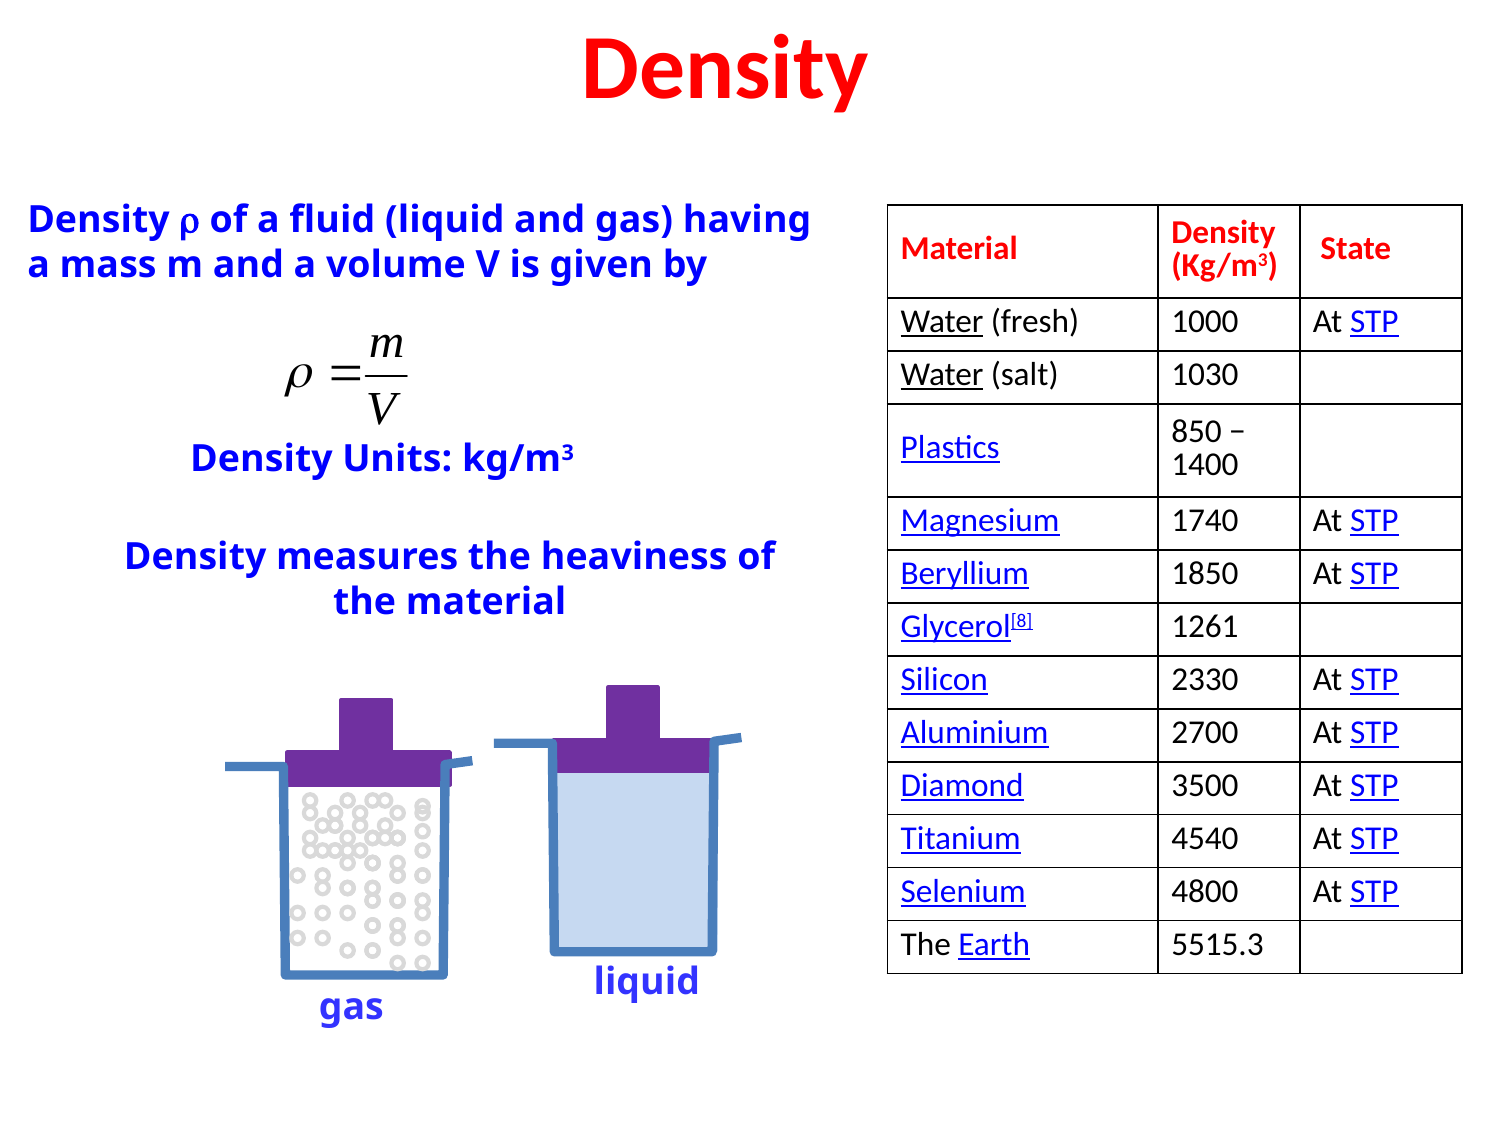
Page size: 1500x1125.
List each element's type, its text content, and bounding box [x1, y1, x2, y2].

table_cell 2700 [1159, 710, 1299, 761]
table_cell Beryllium [888, 551, 1157, 602]
text_box Density [49, 0, 1400, 143]
table_cell At STP [1301, 763, 1461, 814]
table_cell 2330 [1159, 657, 1299, 708]
table_cell At STP [1301, 868, 1461, 920]
text_box Density measures the heaviness of the material [99, 524, 800, 630]
table_cell At STP [1301, 498, 1461, 549]
table_cell Water (fresh) [888, 299, 1157, 350]
text_box Density Units: kg/m3 [175, 426, 590, 487]
table_cell 4800 [1159, 868, 1299, 920]
table_header Density (Kg/m3) [1159, 206, 1299, 297]
table_cell [1301, 352, 1461, 403]
table_cell Selenium [888, 868, 1157, 920]
table_cell At STP [1301, 710, 1461, 761]
table_cell [1301, 921, 1461, 973]
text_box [274, 312, 419, 436]
table_cell 1261 [1159, 604, 1299, 655]
table_cell 1740 [1159, 498, 1299, 549]
table_cell [1301, 604, 1461, 655]
table_cell Magnesium [888, 498, 1157, 549]
table_cell 5515.3 [1159, 921, 1299, 973]
table_cell At STP [1301, 657, 1461, 708]
table_cell 3500 [1159, 763, 1299, 814]
table_cell 4540 [1159, 815, 1299, 867]
table_cell Diamond [888, 763, 1157, 814]
text_box Density  of a fluid (liquid and gas) having a mass m and a volume V is given by [12, 187, 850, 293]
table_cell 850 − 1400 [1159, 405, 1299, 496]
table_cell Glycerol[8] [888, 604, 1157, 655]
table_cell 1030 [1159, 352, 1299, 403]
table_header State [1301, 206, 1461, 297]
table_cell Titanium [888, 815, 1157, 867]
table_cell 1850 [1159, 551, 1299, 602]
table_cell 1000 [1159, 299, 1299, 350]
table_cell Aluminium [888, 710, 1157, 761]
table_cell At STP [1301, 815, 1461, 867]
table_cell [1301, 405, 1461, 496]
table_header Material [888, 206, 1157, 297]
table_cell The Earth [888, 921, 1157, 973]
table_cell Water (salt) [888, 352, 1157, 403]
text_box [224, 687, 742, 1036]
table_cell At STP [1301, 551, 1461, 602]
table_cell At STP [1301, 299, 1461, 350]
table_cell Silicon [888, 657, 1157, 708]
table_cell Plastics [888, 405, 1157, 496]
